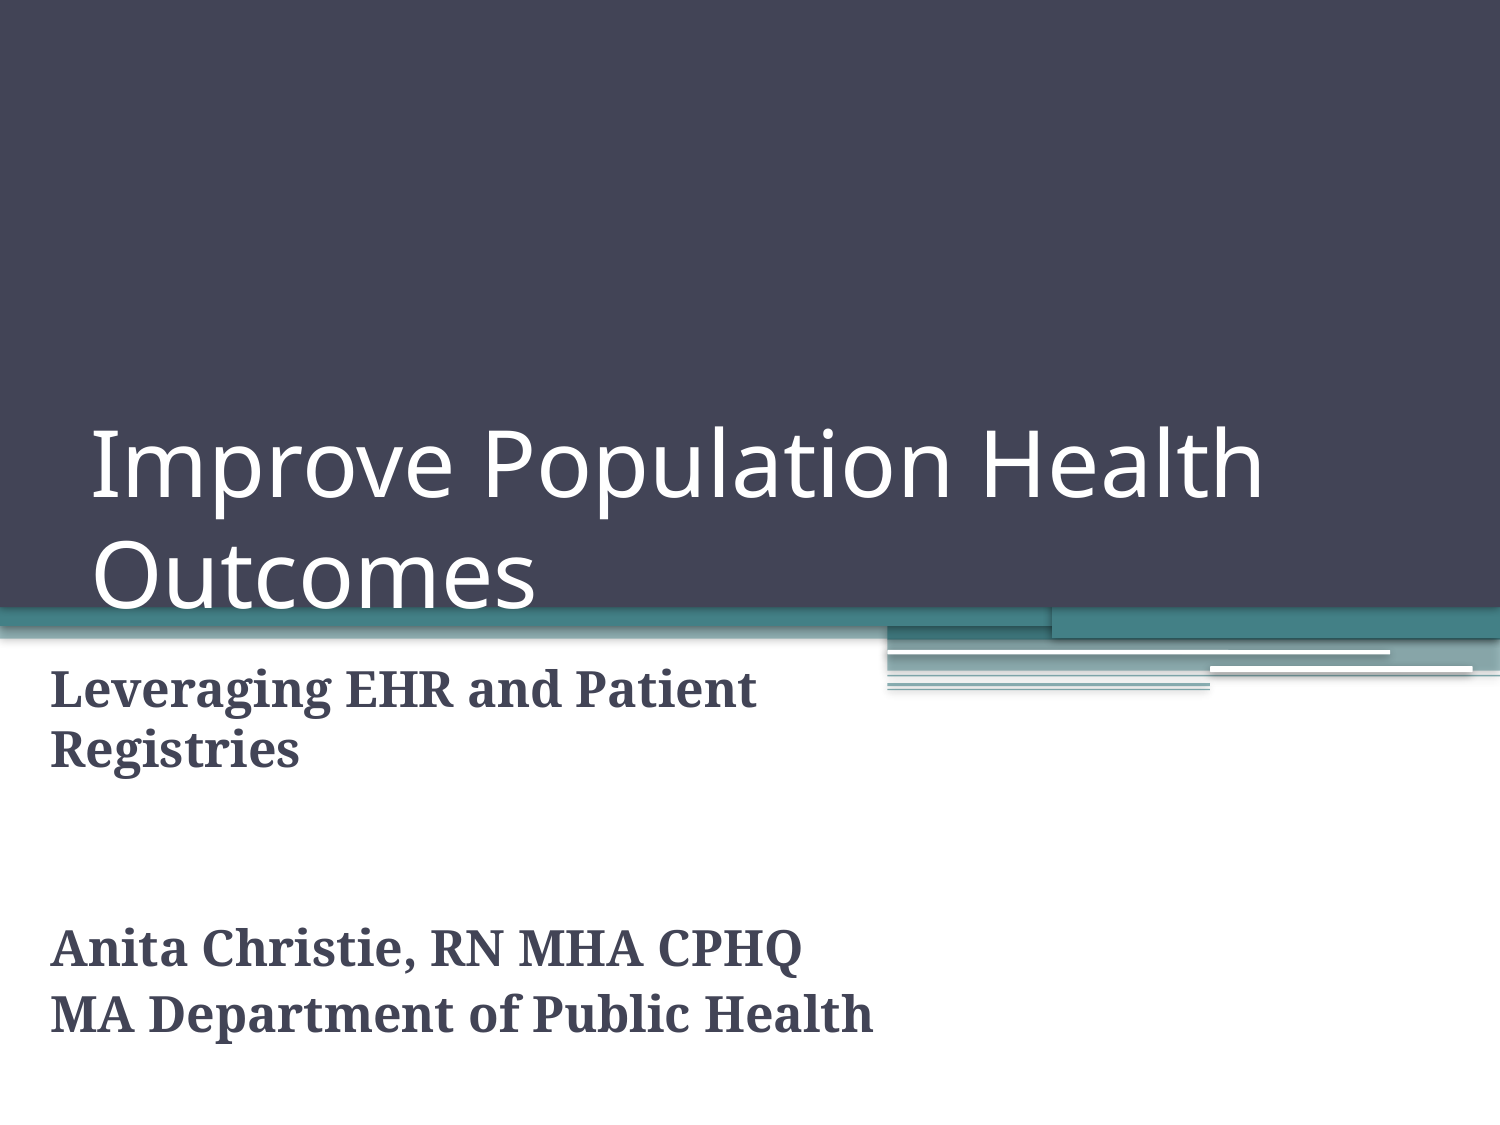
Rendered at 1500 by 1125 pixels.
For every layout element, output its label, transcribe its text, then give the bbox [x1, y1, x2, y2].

subtitle Leveraging EHR and Patient Registries Anita Christie, RN MHA CPHQ MA Department of Public Health [24, 649, 1001, 1038]
title Improve Population Health Outcomes [74, 393, 1463, 636]
